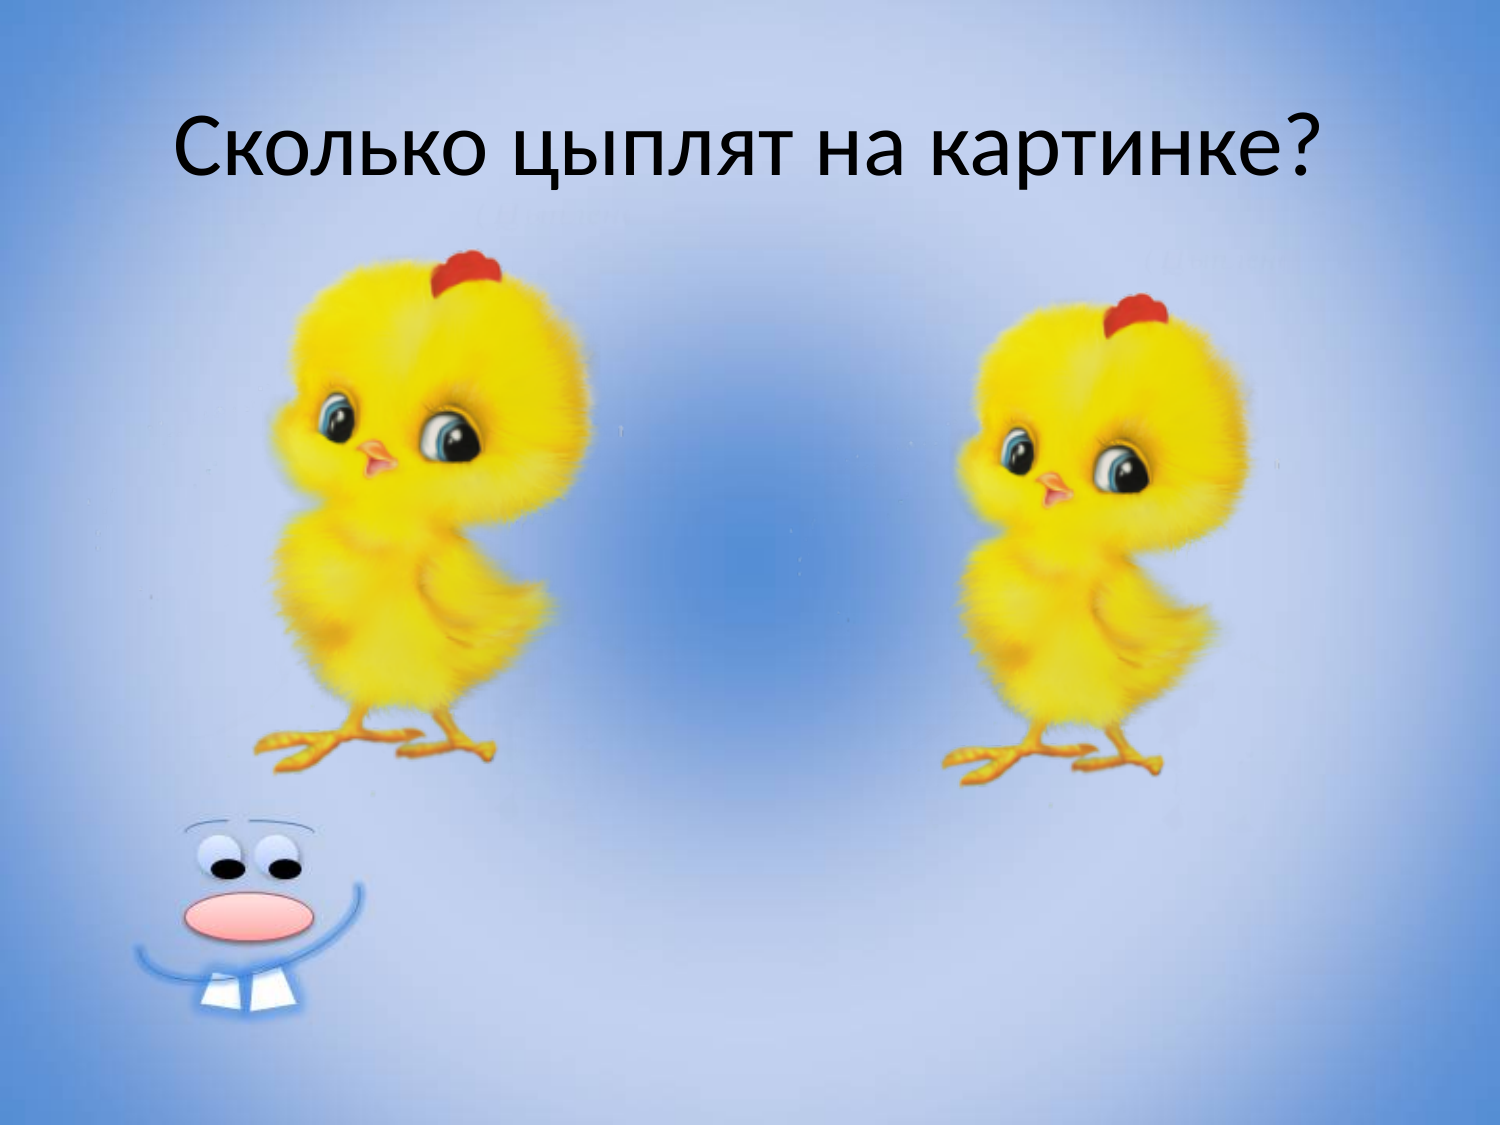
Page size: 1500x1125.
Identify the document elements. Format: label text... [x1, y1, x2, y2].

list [81, 187, 692, 837]
title Сколько цыплят на картинке? [75, 45, 1425, 233]
picture [0, 0, 1500, 1125]
